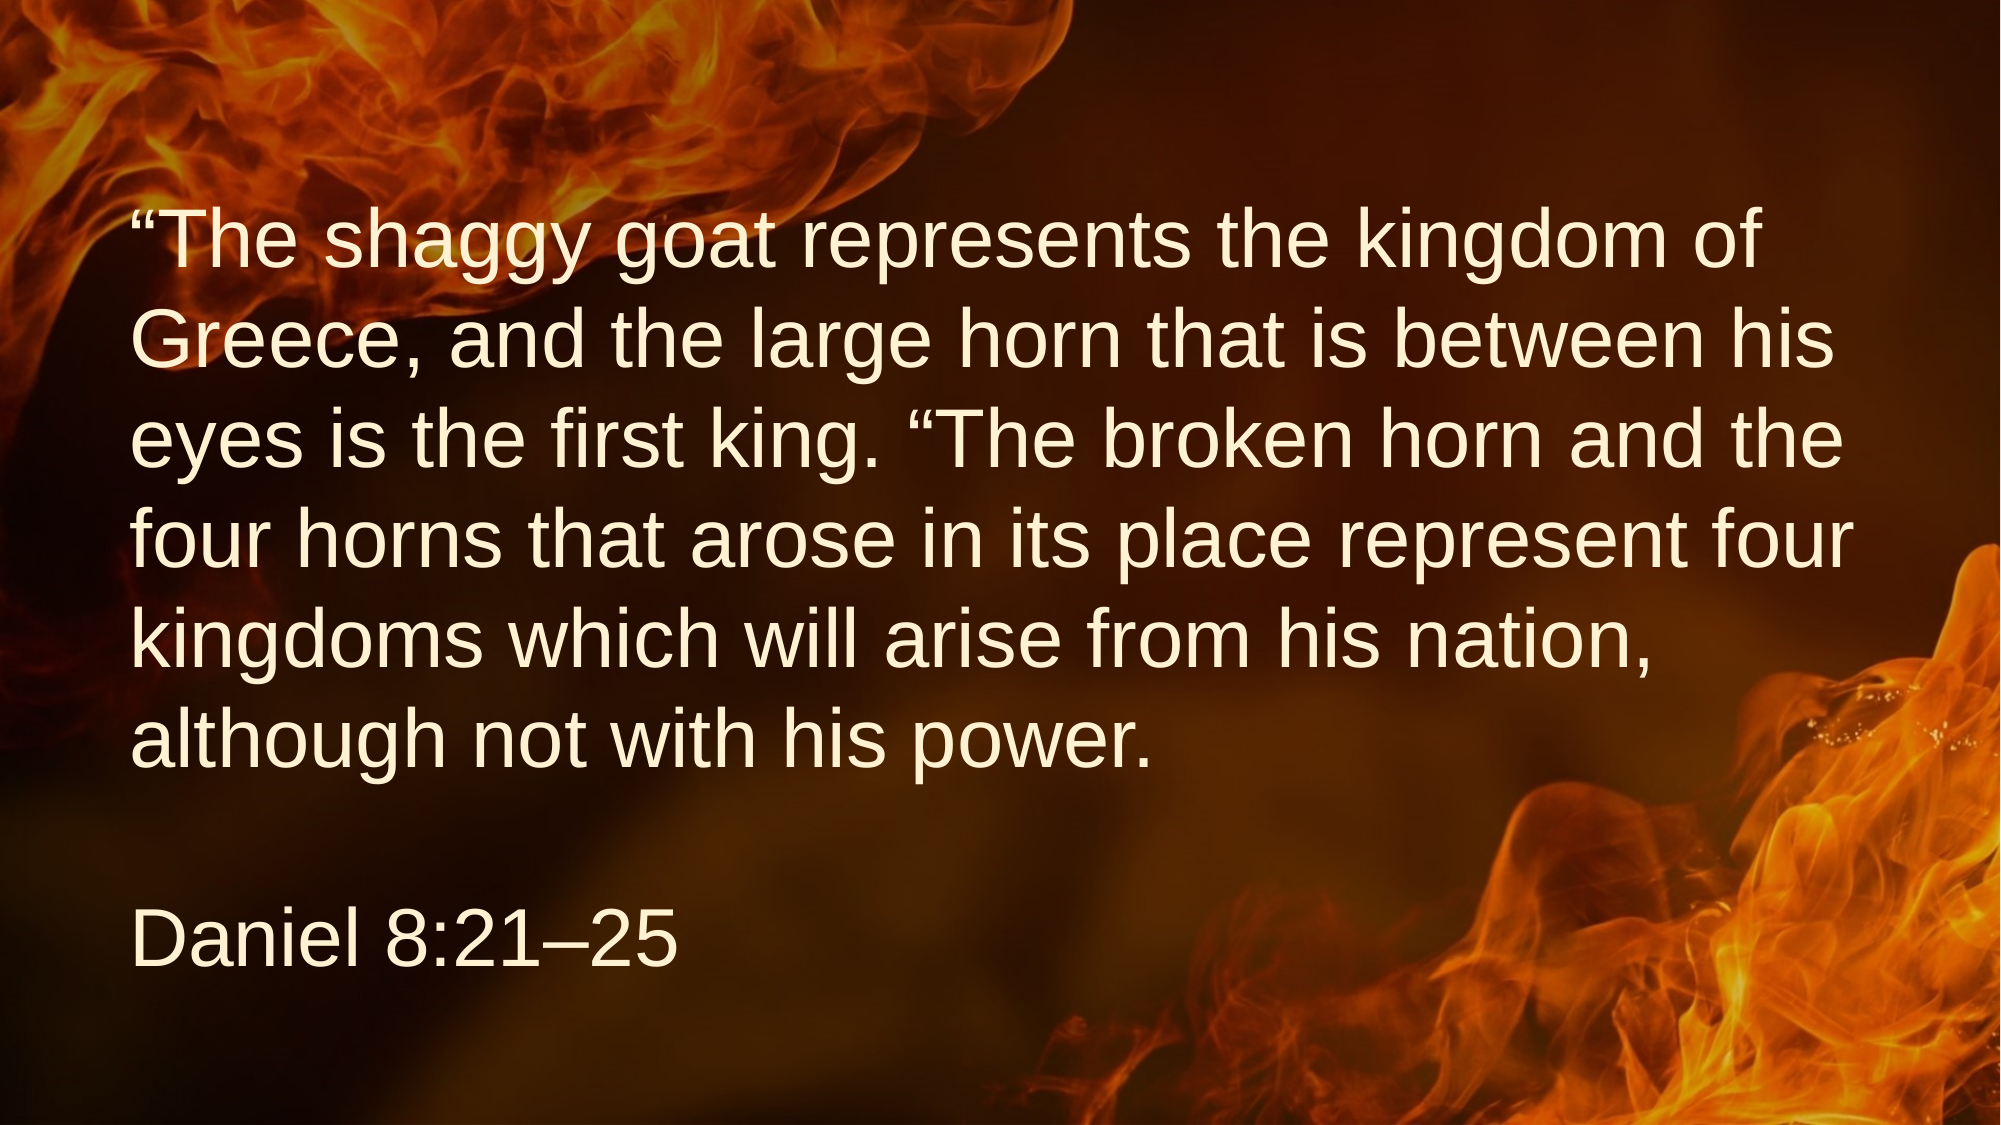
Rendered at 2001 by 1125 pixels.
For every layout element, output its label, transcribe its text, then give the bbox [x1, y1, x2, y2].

list “The shaggy goat represents the kingdom of Greece, and the large horn that is between his eyes is the first king. “The broken horn and the four horns that arose in its place represent four kingdoms which will arise from his nation, although not with his power. [114, 114, 1886, 855]
list Daniel 8:21–25 [114, 876, 1615, 991]
picture [0, 0, 2001, 1125]
